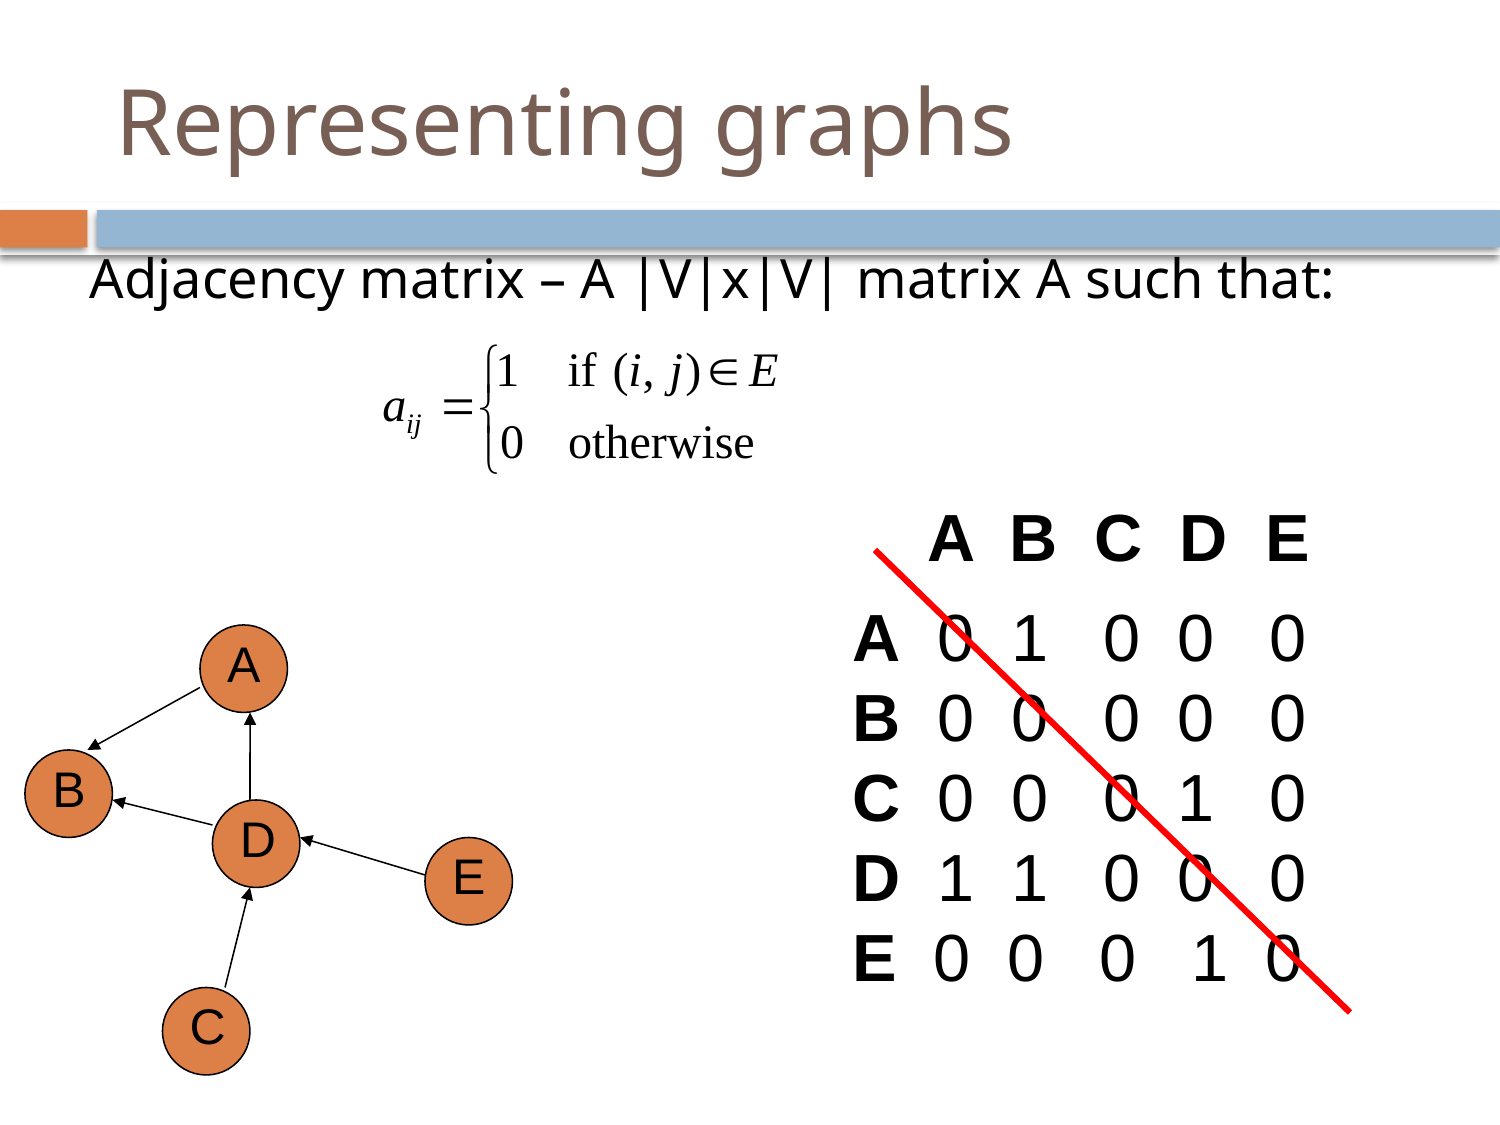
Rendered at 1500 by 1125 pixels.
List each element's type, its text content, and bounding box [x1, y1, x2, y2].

title Representing graphs [100, 37, 1438, 200]
text_box [118, 796, 206, 824]
text_box A 0 1 0 0 0 B 0 0 0 0 0 C 0 0 0 1 0 D 1 1 0 0 0 E 0 0 0 1 0 [837, 587, 1450, 1002]
list Adjacency matrix – A |V|x|V| matrix A such that: [75, 237, 1425, 338]
text_box [306, 835, 418, 873]
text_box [24, 749, 113, 838]
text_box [162, 987, 251, 1076]
text_box [225, 898, 253, 986]
text_box [88, 691, 193, 748]
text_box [424, 837, 513, 926]
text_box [212, 799, 301, 888]
text_box A B C D E [912, 487, 1400, 583]
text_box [199, 624, 288, 713]
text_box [374, 337, 788, 483]
